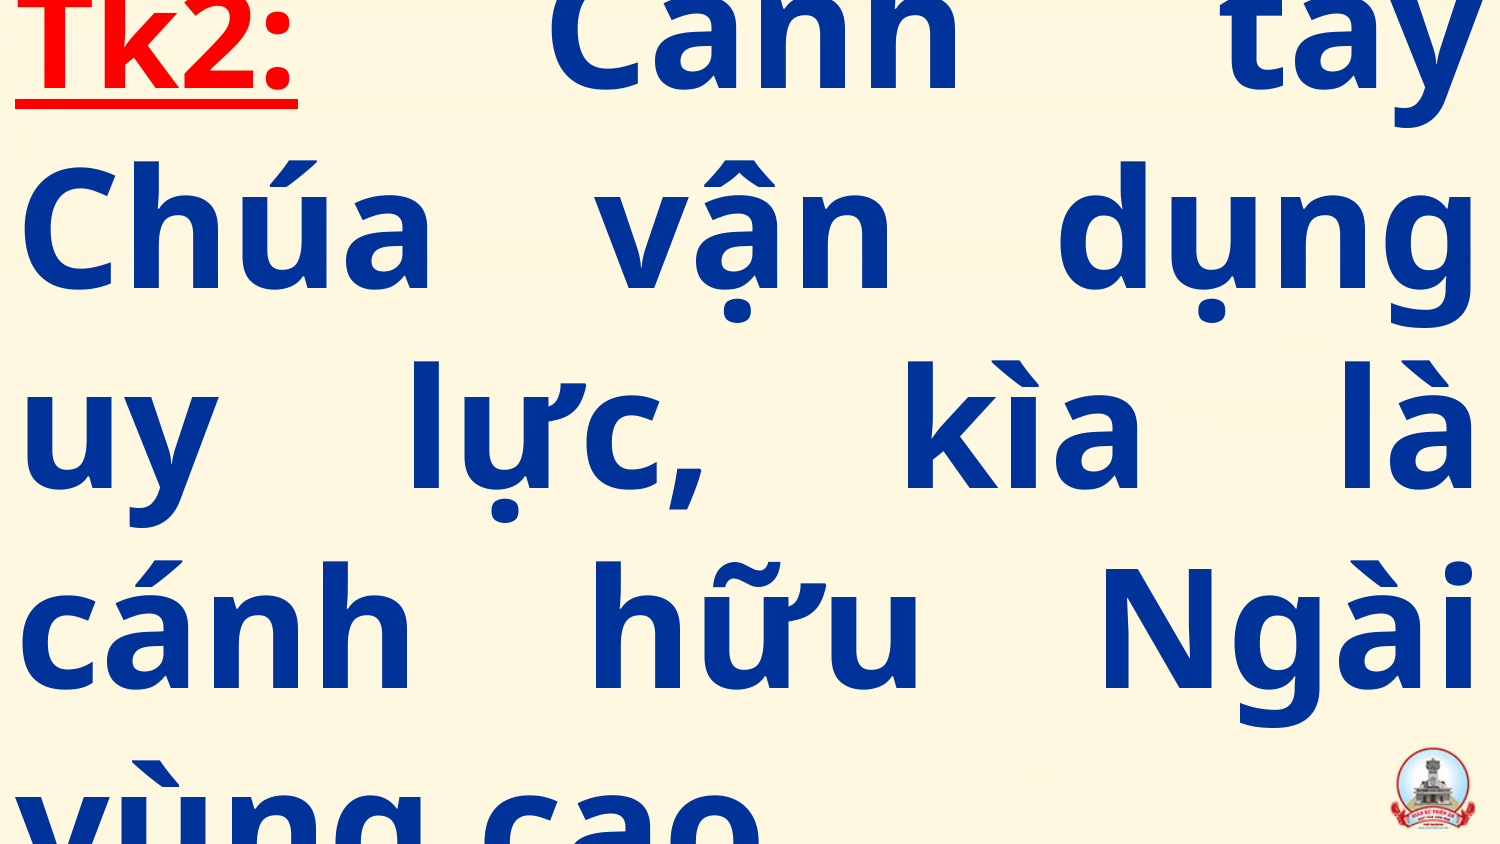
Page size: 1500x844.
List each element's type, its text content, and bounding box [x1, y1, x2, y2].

title Tk2: Cánh tay Chúa vận dụng uy lực, kìa là cánh hữu Ngài vùng cao, [0, 0, 1500, 844]
